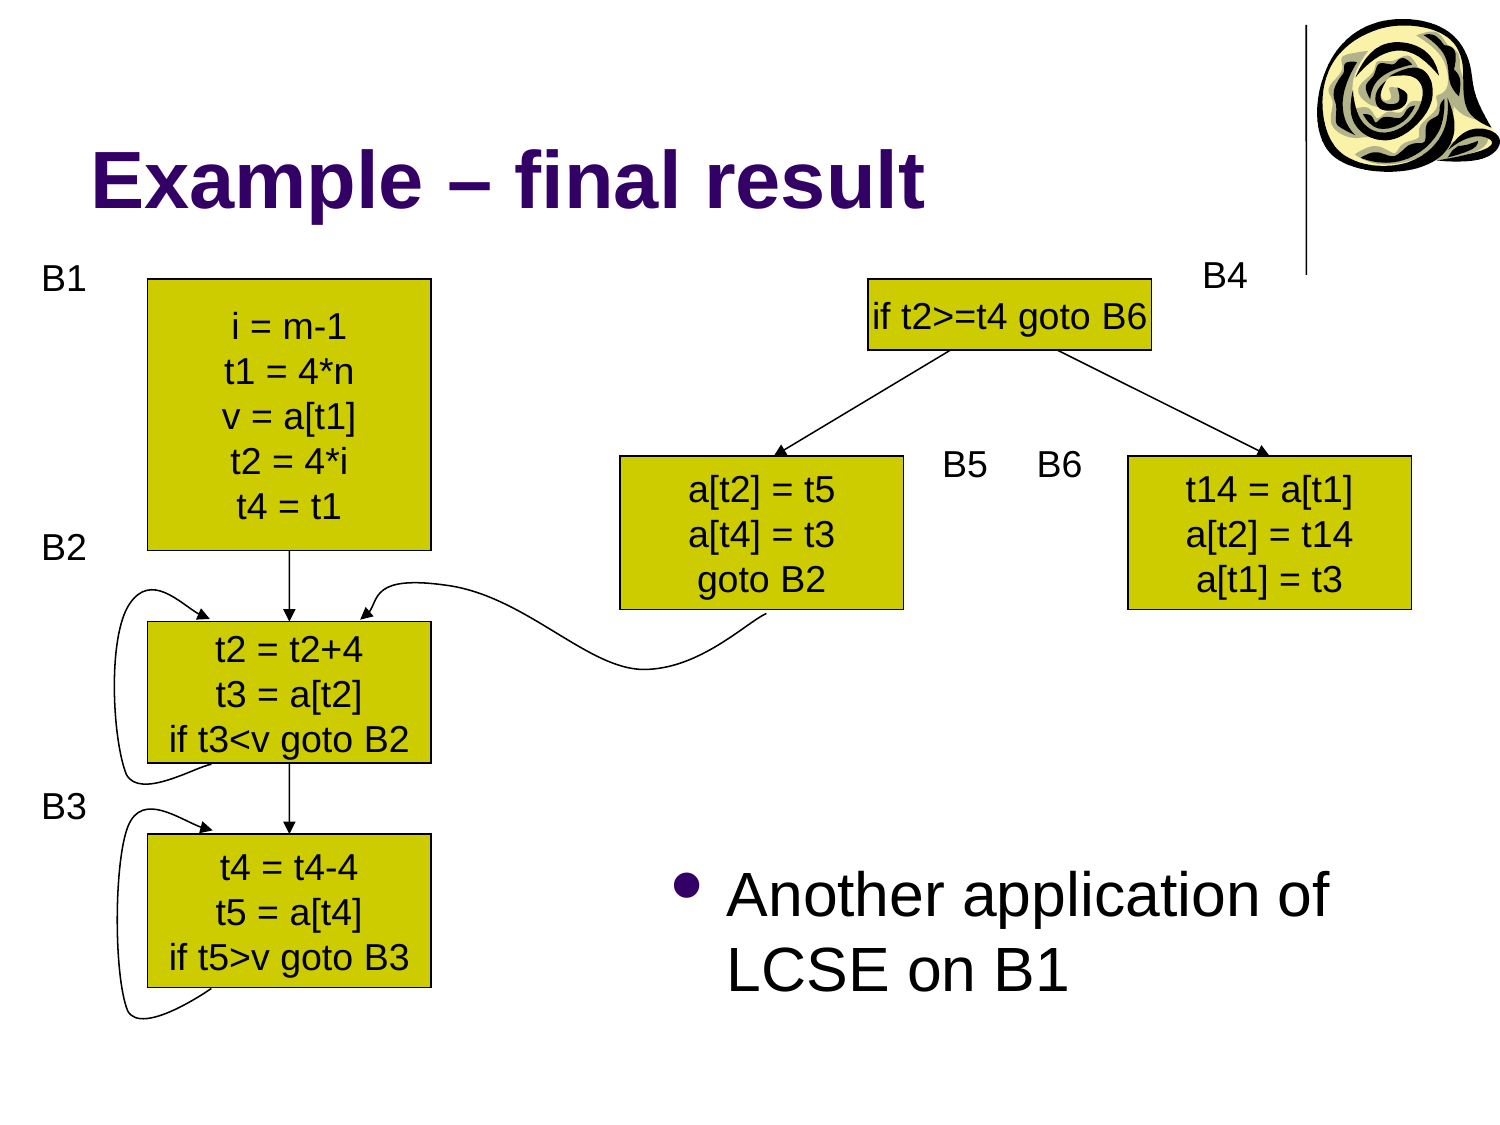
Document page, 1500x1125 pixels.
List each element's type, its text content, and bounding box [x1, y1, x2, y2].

text_box B2 [26, 515, 102, 576]
text_box [114, 589, 212, 785]
text_box [773, 349, 951, 457]
text_box i = m-1 t1 = 4*n v = a[t1] t2 = 4*i t4 = t1 [147, 278, 431, 551]
text_box a[t2] = t5 a[t4] = t3 goto B2 [620, 456, 904, 610]
text_box if t2>=t4 goto B6 [868, 278, 1152, 350]
text_box B1 [26, 246, 102, 307]
text_box B4 [1187, 243, 1263, 304]
title Example – final result [74, 19, 1313, 233]
text_box [283, 550, 296, 622]
text_box B5 [927, 432, 1003, 493]
text_box B3 [26, 774, 102, 835]
text_box [360, 582, 767, 670]
text_box B6 [1021, 432, 1098, 493]
list Another application of LCSE on B1 [655, 845, 1426, 1036]
text_box [117, 808, 213, 1019]
text_box [1056, 349, 1270, 457]
text_box t2 = t2+4 t3 = a[t2] if t3<v goto B2 [210, 621, 431, 764]
text_box t4 = t4-4 t5 = a[t4] if t5>v goto B3 [212, 834, 431, 988]
text_box t14 = a[t1] a[t2] = t14 a[t1] = t3 [1128, 456, 1412, 610]
text_box [283, 763, 296, 835]
